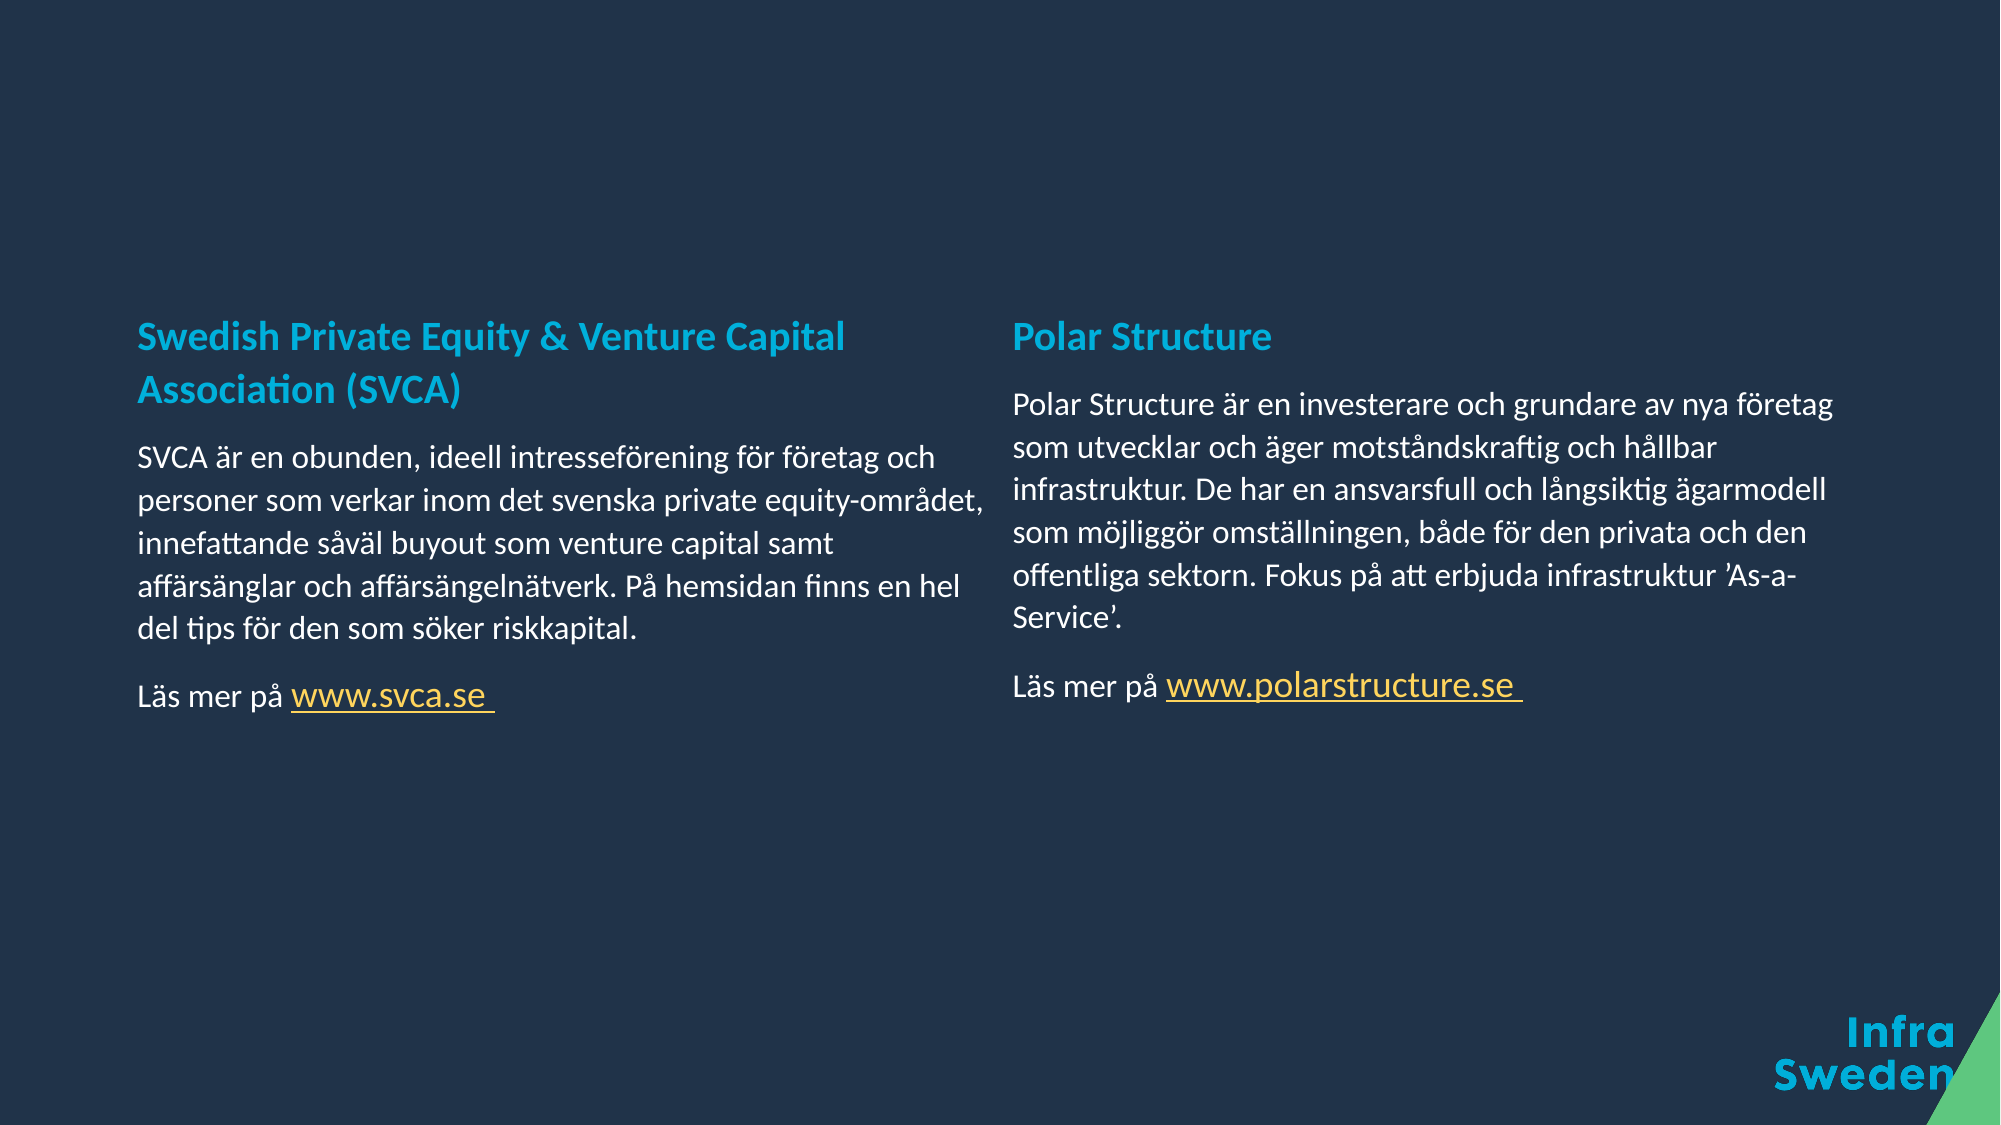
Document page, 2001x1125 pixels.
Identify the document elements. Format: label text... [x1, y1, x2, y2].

picture [1774, 987, 2001, 1125]
list Polar Structure Polar Structure är en investerare och grundare av nya företag som utvecklar och äger motståndskraftig och hållbar infrastruktur. De har en ansvarsfull och långsiktig ägarmodell som möjliggör omställningen, både för den privata och den offentliga sektorn. Fokus på att erbjuda infrastruktur ’As-a-Service’. Läs mer på www.polarstructure.se [1012, 305, 1863, 964]
list Swedish Private Equity & Venture Capital Association (SVCA) SVCA är en obunden, ideell intresseförening för företag och personer som verkar inom det svenska private equity-området, innefattande såväl buyout som venture capital samt affärsänglar och affärsängelnätverk. På hemsidan finns en hel del tips för den som söker riskkapital. Läs mer på www.svca.se [137, 305, 988, 964]
